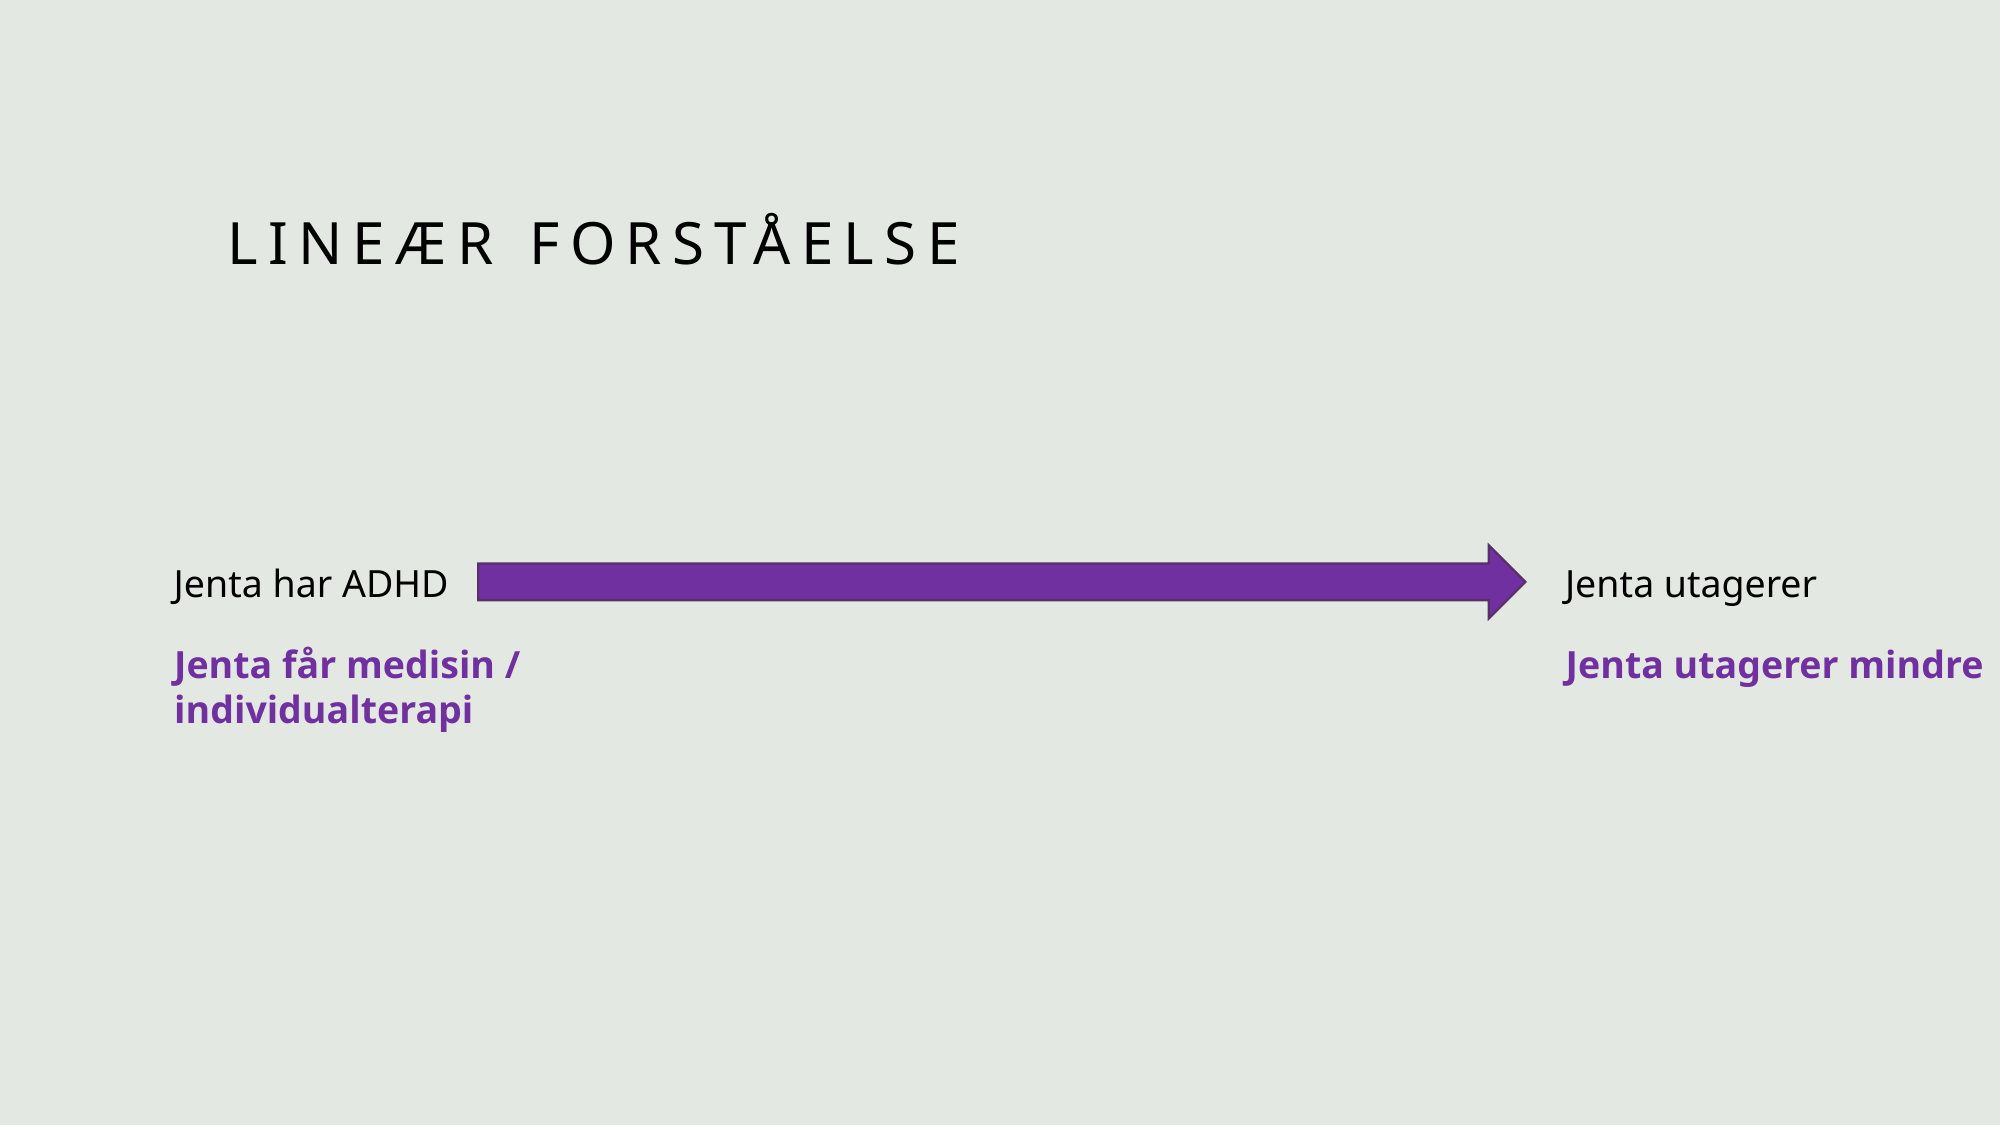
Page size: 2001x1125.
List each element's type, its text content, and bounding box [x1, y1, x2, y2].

text_box Jenta har ADHD [158, 552, 609, 613]
text_box [609, 542, 1527, 622]
text_box Jenta får medisin / individualterapi [159, 633, 610, 739]
title Lineær forståelse [212, 126, 1788, 342]
text_box Jenta utagerer [1550, 552, 2000, 613]
text_box Jenta utagerer mindre [1550, 633, 2000, 694]
